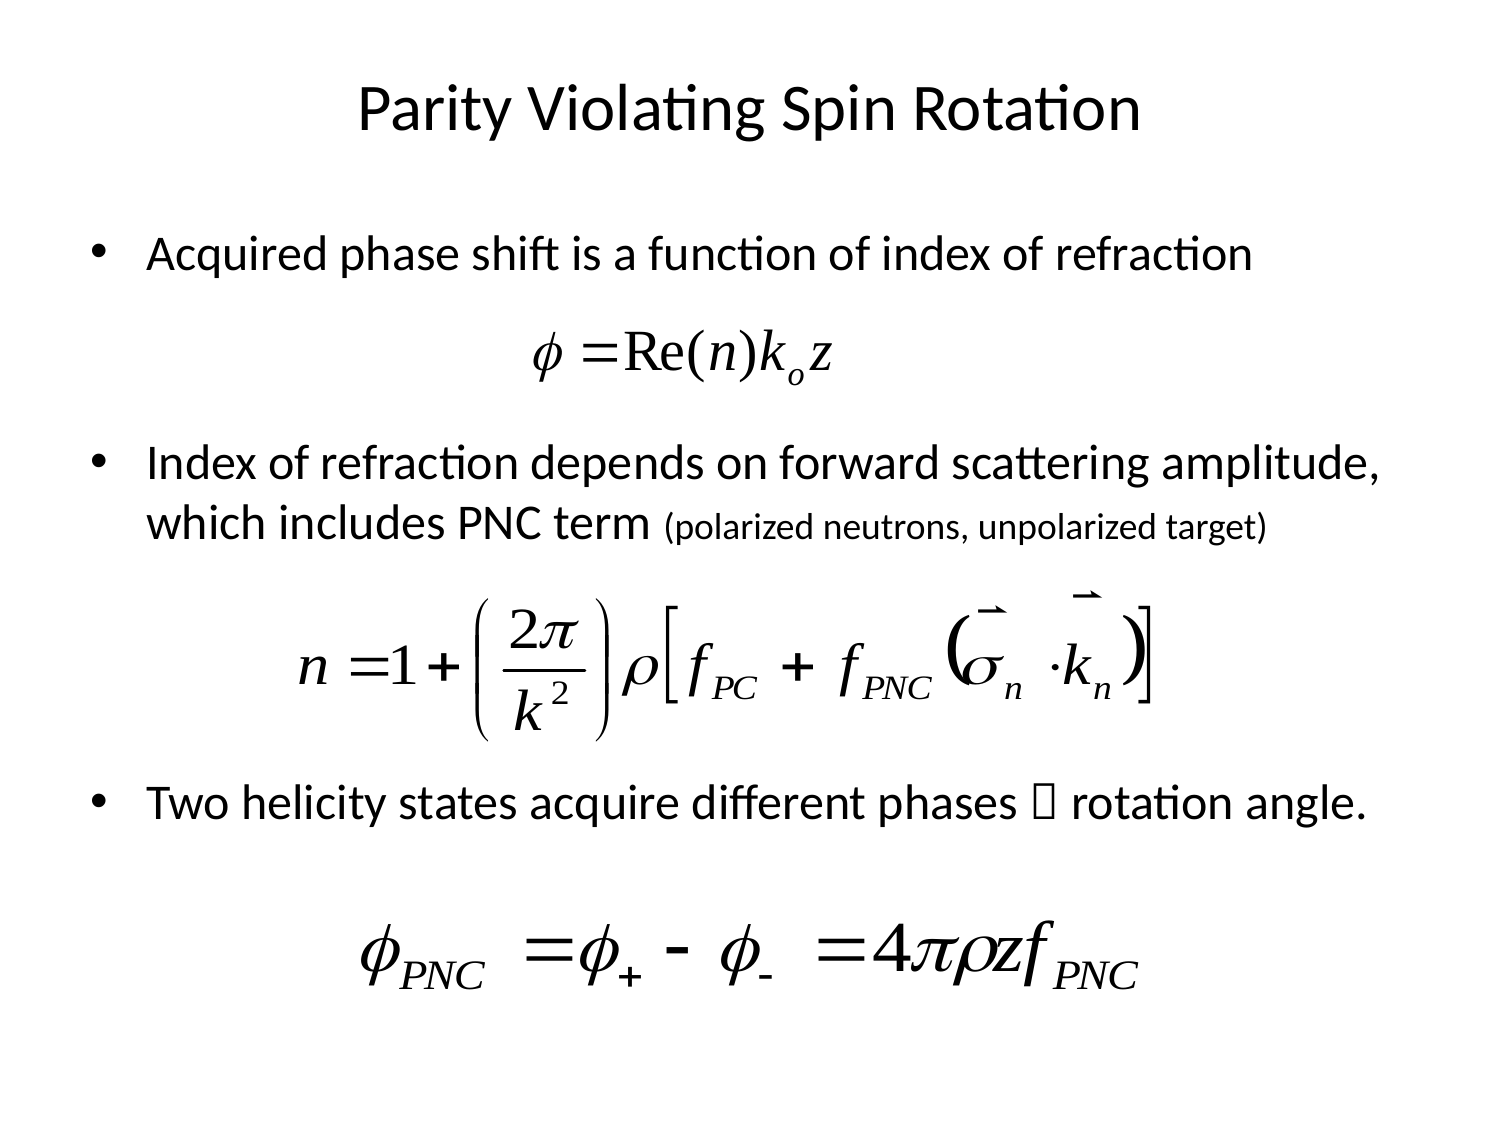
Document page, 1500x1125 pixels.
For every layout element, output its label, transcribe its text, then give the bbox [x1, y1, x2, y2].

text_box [524, 312, 847, 401]
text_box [287, 587, 1158, 753]
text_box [349, 899, 1163, 1008]
title Parity Violating Spin Rotation [75, 45, 1425, 163]
list Acquired phase shift is a function of index of refraction Index of refraction depends on forward scattering amplitude, which includes PNC term (polarized neutrons, unpolarized target) Two helicity states acquire different phases  rotation angle. [75, 212, 1425, 1100]
